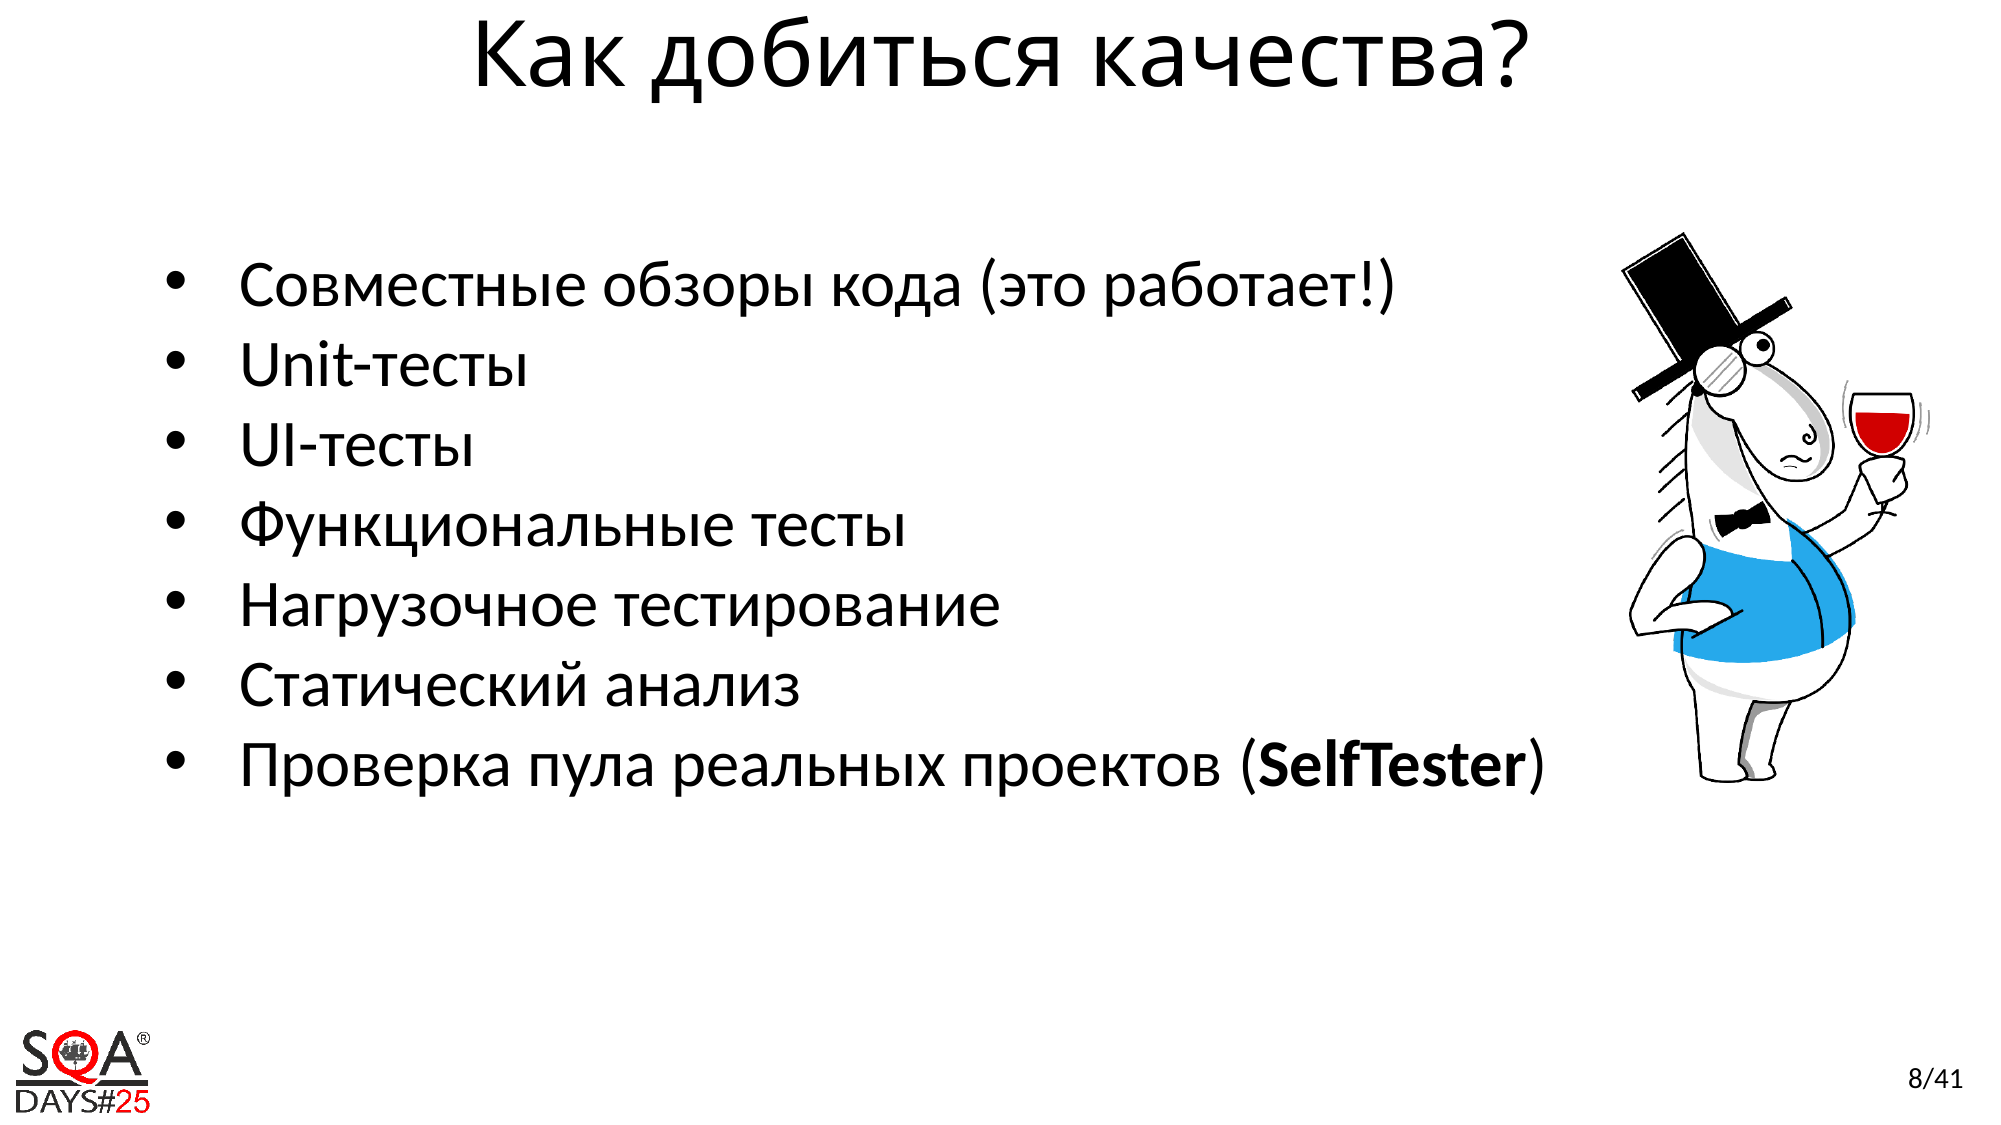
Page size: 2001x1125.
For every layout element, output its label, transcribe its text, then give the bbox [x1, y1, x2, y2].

picture [16, 1030, 150, 1113]
text_box Совместные обзоры кода (это работает!) Unit-тесты UI-тесты Функциональные тесты Нагрузочное тестирование Статический анализ Проверка пула реальных проектов (SelfTester) [149, 232, 1581, 807]
picture [1621, 232, 1930, 783]
title Как добиться качества? [0, 0, 2000, 123]
